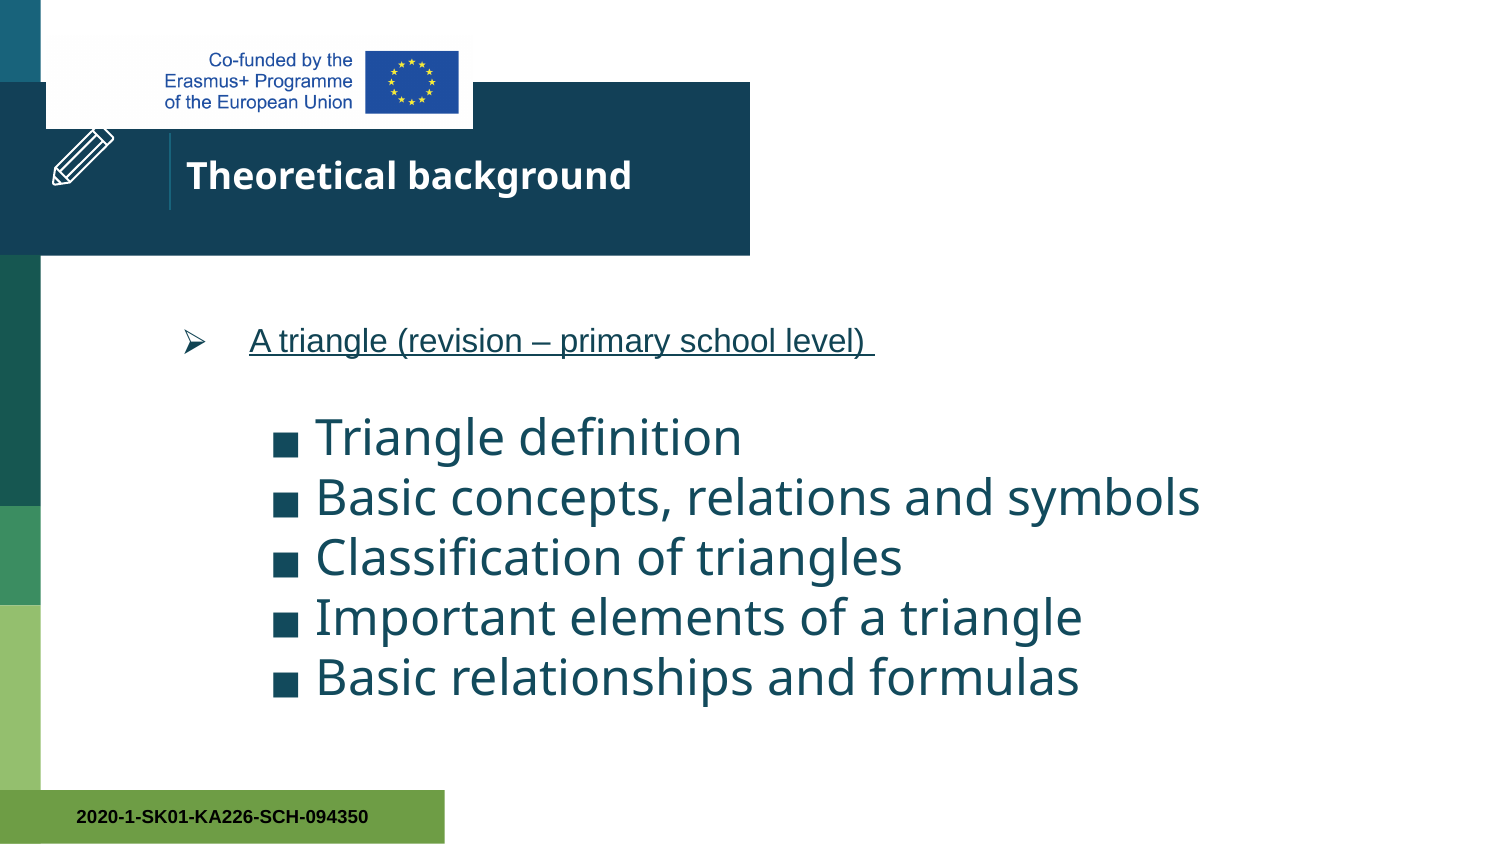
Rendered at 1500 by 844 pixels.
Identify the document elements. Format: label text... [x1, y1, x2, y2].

picture [46, 34, 473, 130]
title Theoretical background [171, 90, 698, 260]
text_box 2020-1-SK01-KA226-SCH-094350 [0, 790, 445, 844]
text_box A triangle (revision – primary school level) [159, 303, 935, 387]
text_box Triangle definition Basic concepts, relations and symbols Classification of triangles Important elements of a triangle Basic relationships and formulas [253, 398, 1365, 714]
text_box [52, 136, 114, 185]
